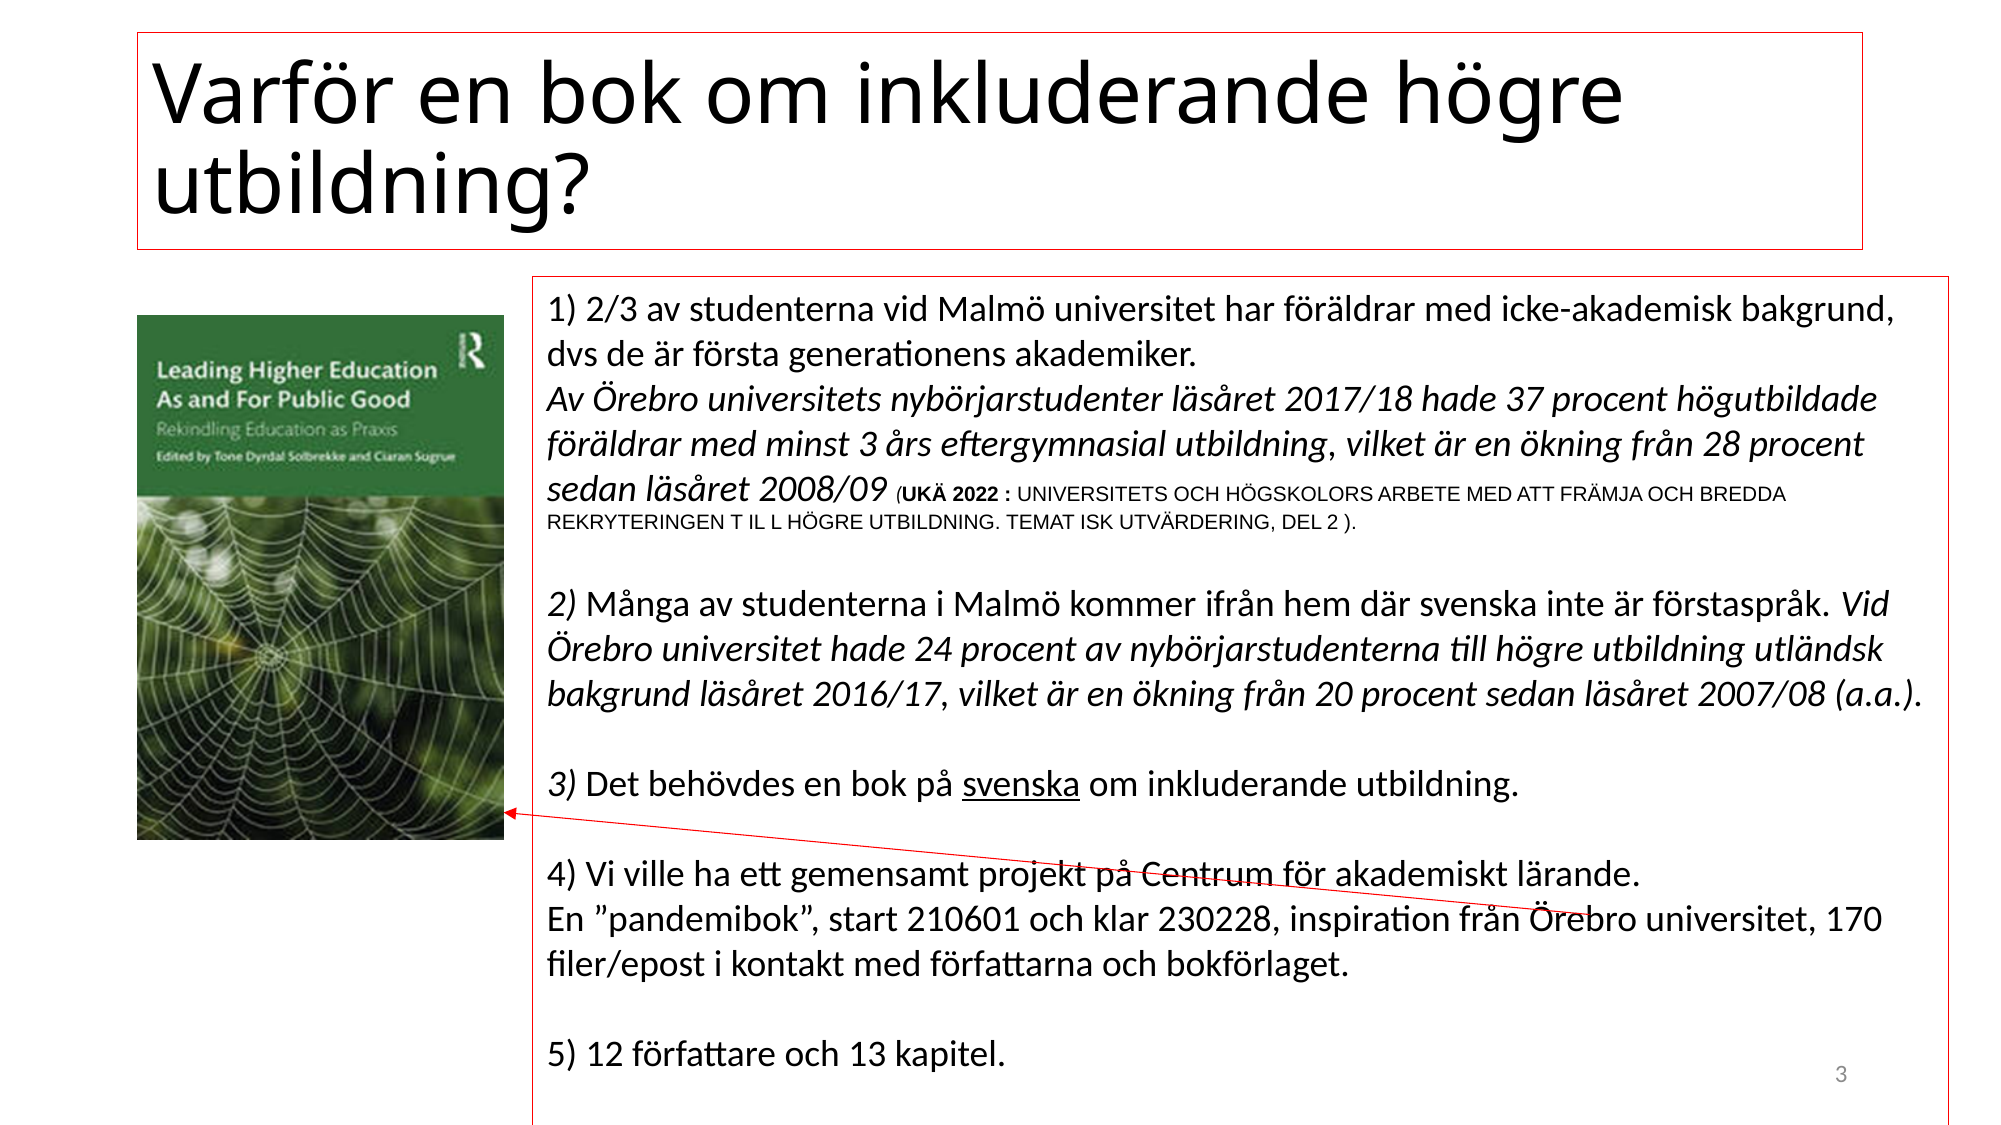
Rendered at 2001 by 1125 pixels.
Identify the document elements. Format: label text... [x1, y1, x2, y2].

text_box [503, 812, 1590, 915]
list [137, 315, 504, 840]
title Varför en bok om inkluderande högre utbildning? [137, 32, 1863, 250]
slide_number 3 [1412, 1042, 1863, 1103]
text_box 1) 2/3 av studenterna vid Malmö universitet har föräldrar med icke-akademisk bakgrund, dvs de är första generationens akademiker. Av Örebro universitets nybörjarstudenter läsåret 2017/18 hade 37 procent högutbildade föräldrar med minst 3 års eftergymnasial utbildning, vilket är en ökning från 28 procent sedan läsåret 2008/09 (UKÄ 2022 : UNIVERSITETS OCH HÖGSKOLORS ARBETE MED ATT FRÄMJA OCH BREDDA REKRYTERINGEN T IL L HÖGRE UTBILDNING. TEMAT ISK UTVÄRDERING, DEL 2 ). 2) Många av studenterna i Malmö kommer ifrån hem där svenska inte är förstaspråk. Vid Örebro universitet hade 24 procent av nybörjarstudenterna till högre utbildning utländsk bakgrund läsåret 2016/17, vilket är en ökning från 20 procent sedan läsåret 2007/08 (a.a.). 3) Det behövdes en bok på svenska om inkluderande utbildning. 4) Vi ville ha ett gemensamt projekt på Centrum för akademiskt lärande. En ”pandemibok”, start 210601 och klar 230228, inspiration från Örebro universitet, 170 filer/epost i kontakt med författarna och bokförlaget. 5) 12 författare och 13 kapitel. [532, 276, 1949, 1125]
